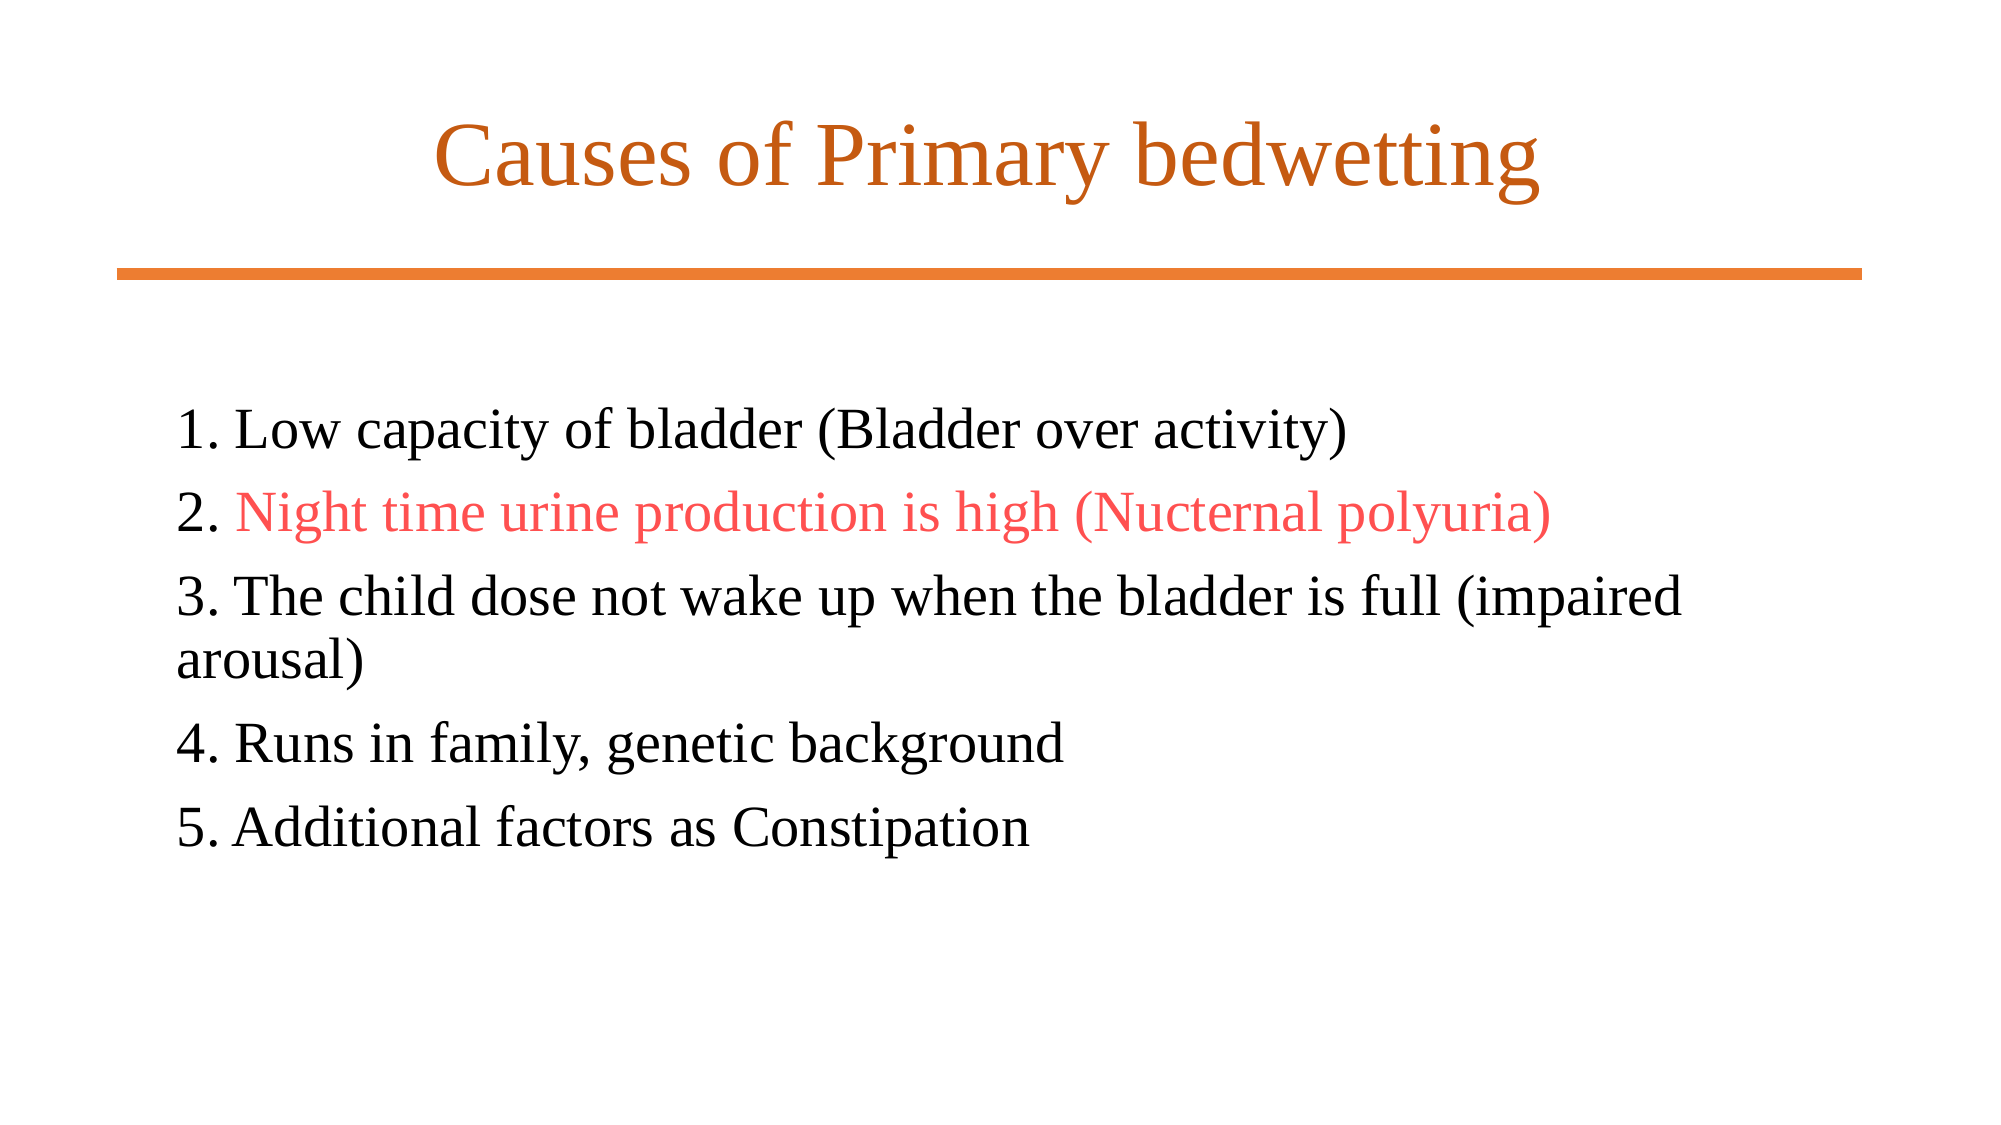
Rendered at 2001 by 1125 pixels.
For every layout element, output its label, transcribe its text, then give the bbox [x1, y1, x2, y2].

list 1. Low capacity of bladder (Bladder over activity) 2. Night time urine production is high (Nucternal polyuria) 3. The child dose not wake up when the bladder is full (impaired arousal) 4. Runs in family, genetic background 5. Additional factors as Constipation [161, 299, 1863, 1014]
title Causes of Primary bedwetting [137, 50, 1863, 262]
